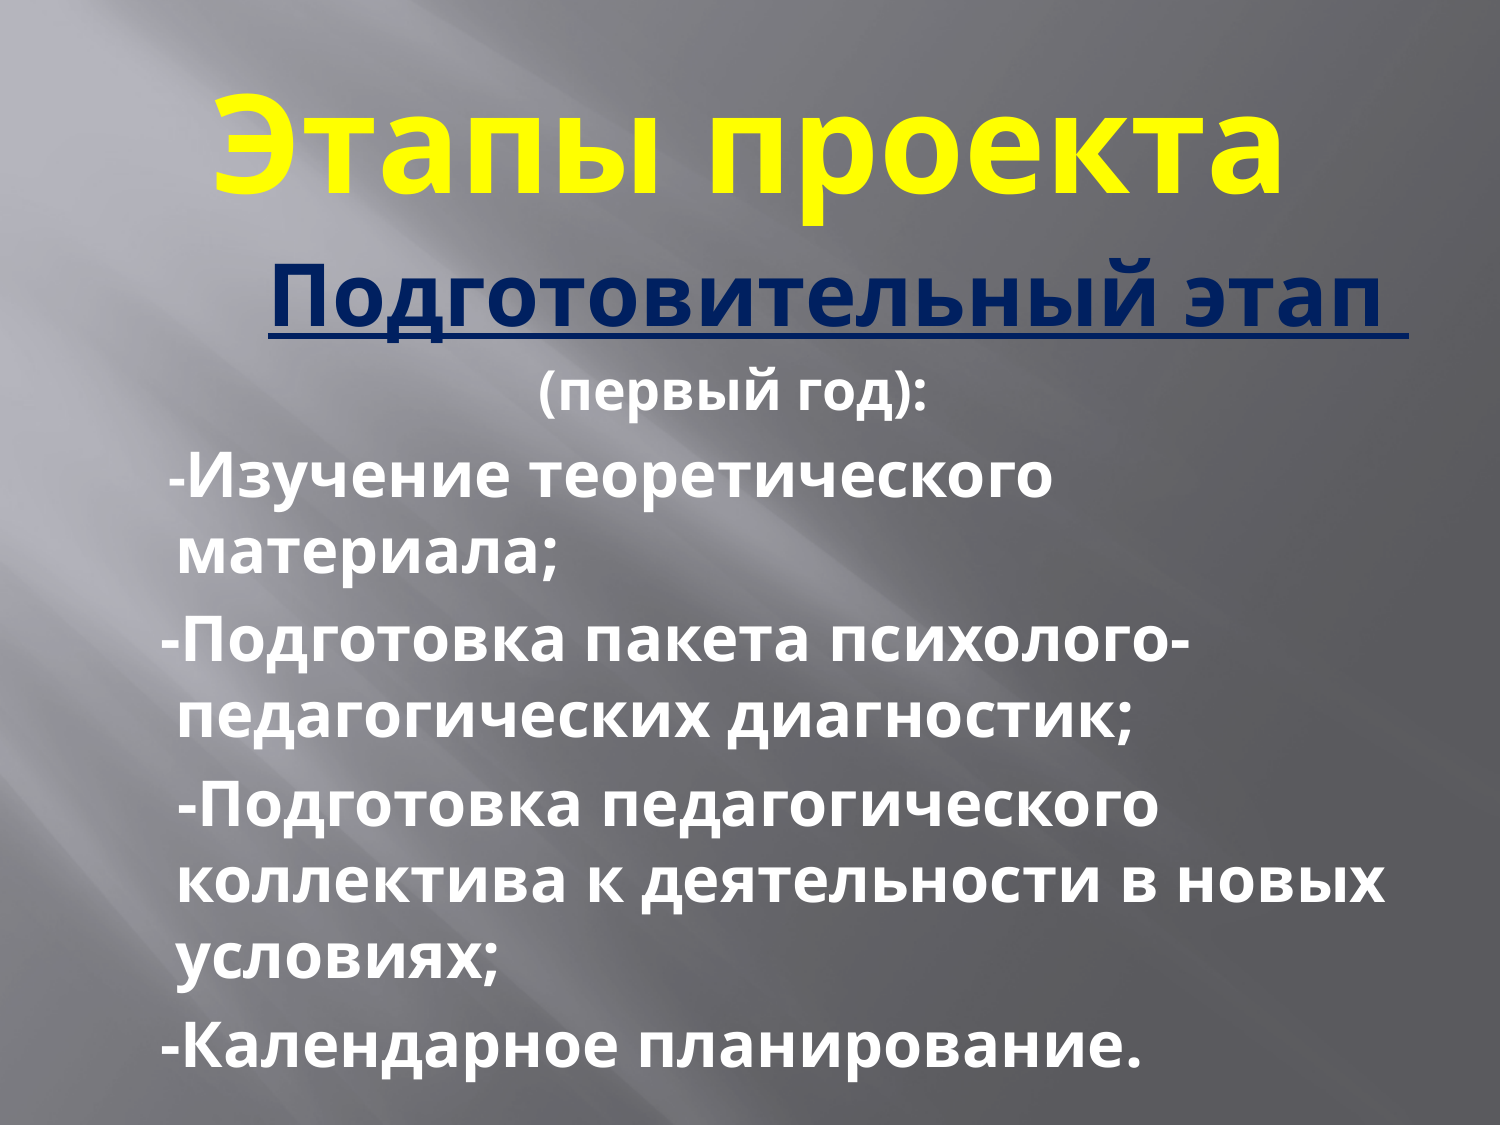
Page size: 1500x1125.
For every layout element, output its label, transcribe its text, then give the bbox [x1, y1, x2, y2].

list Подготовительный этап (первый год): -Изучение теоретического материала; -Подготовка пакета психолого- педагогических диагностик; -Подготовка педагогического коллектива к деятельности в новых условиях; -Календарное планирование. [75, 231, 1425, 1125]
title Этапы проекта [0, 45, 1500, 233]
